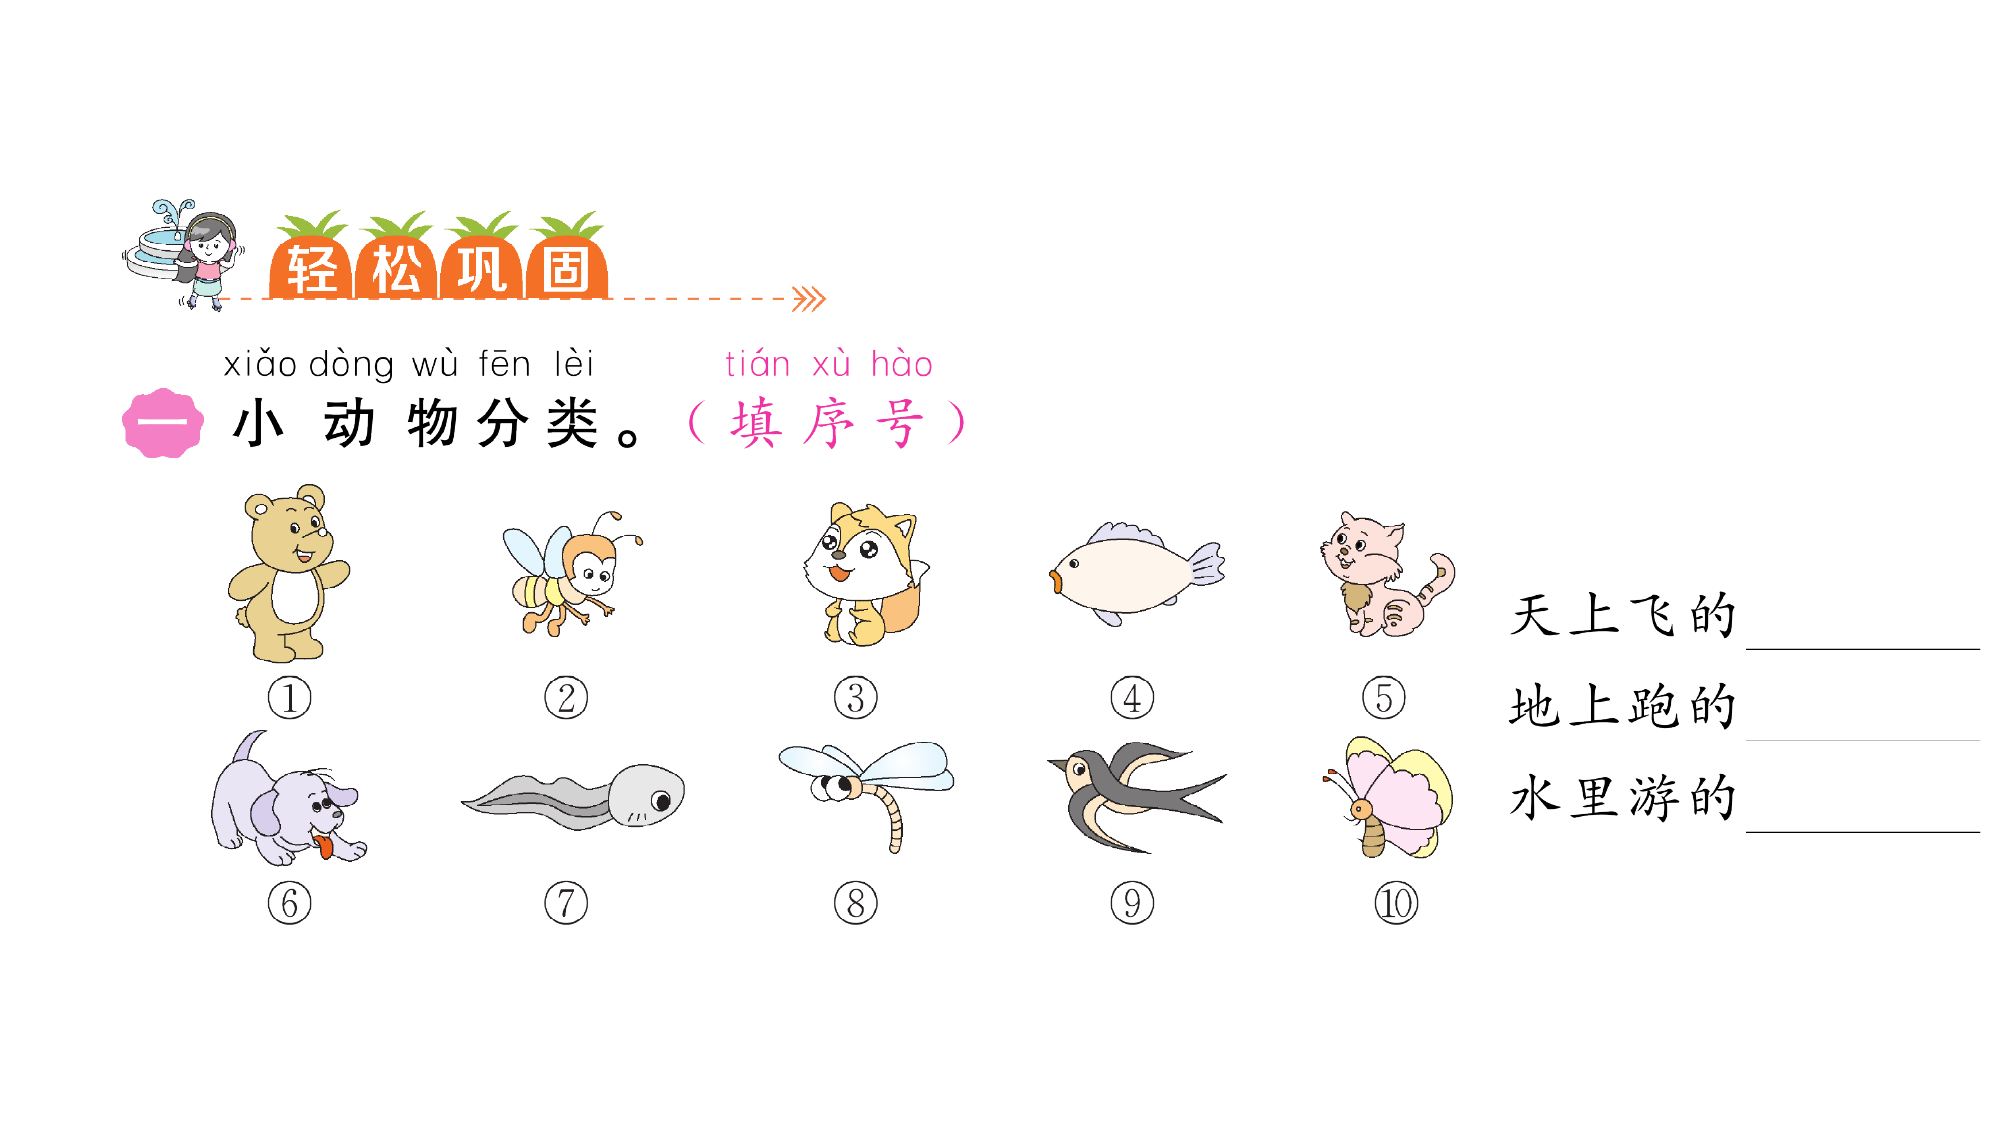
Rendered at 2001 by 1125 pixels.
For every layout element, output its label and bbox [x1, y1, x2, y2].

picture [118, 177, 2000, 940]
